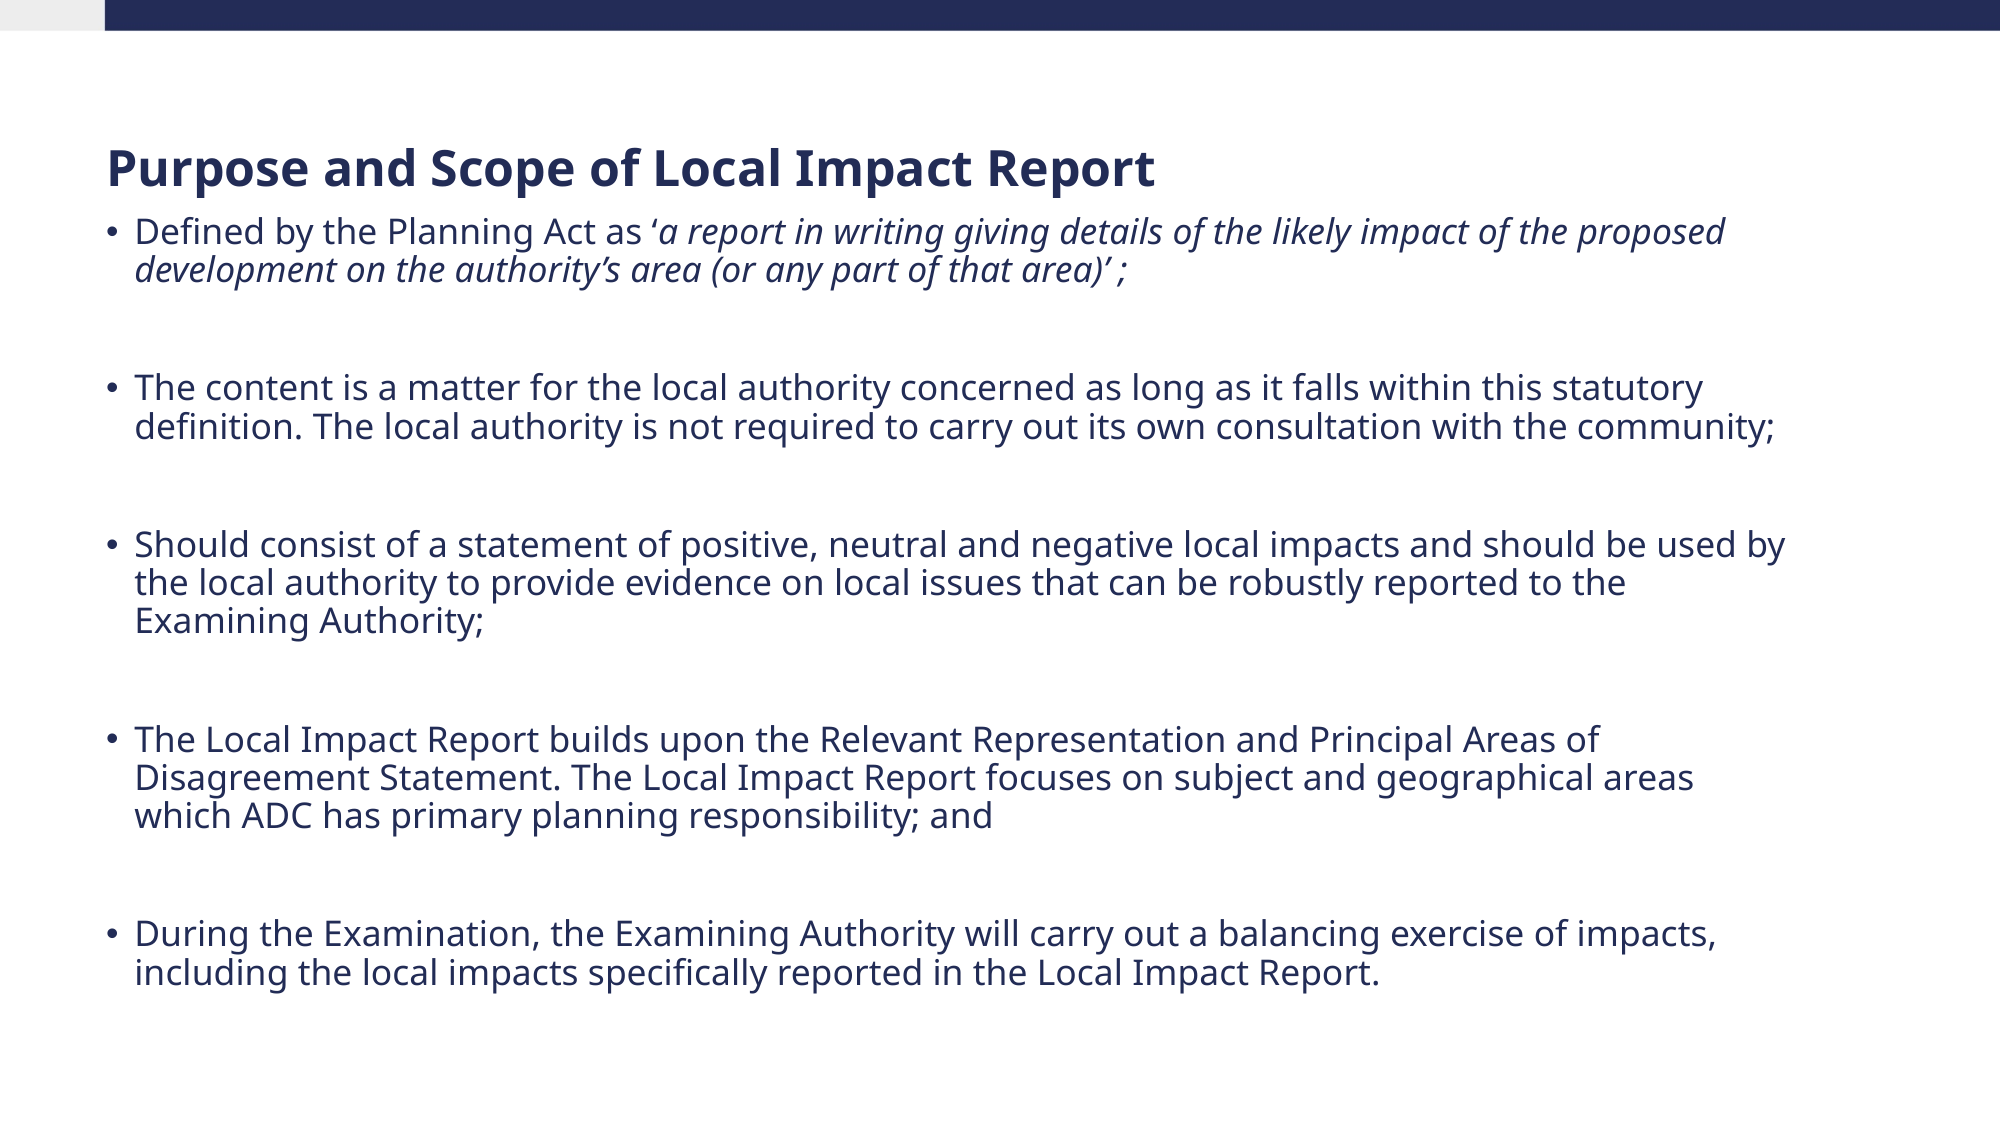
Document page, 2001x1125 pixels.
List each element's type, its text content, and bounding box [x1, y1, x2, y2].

list Defined by the Planning Act as ‘a report in writing giving details of the likely impact of the proposed development on the authority’s area (or any part of that area)’ ; The content is a matter for the local authority concerned as long as it falls within this statutory definition. The local authority is not required to carry out its own consultation with the community; Should consist of a statement of positive, neutral and negative local impacts and should be used by the local authority to provide evidence on local issues that can be robustly reported to the Examining Authority; The Local Impact Report builds upon the Relevant Representation and Principal Areas of Disagreement Statement. The Local Impact Report focuses on subject and geographical areas which ADC has primary planning responsibility; and During the Examination, the Examining Authority will carry out a balancing exercise of impacts, including the local impacts specifically reported in the Local Impact Report. [91, 206, 1817, 1016]
title Purpose and Scope of Local Impact Report [91, 61, 1817, 206]
picture [0, 0, 2000, 1125]
